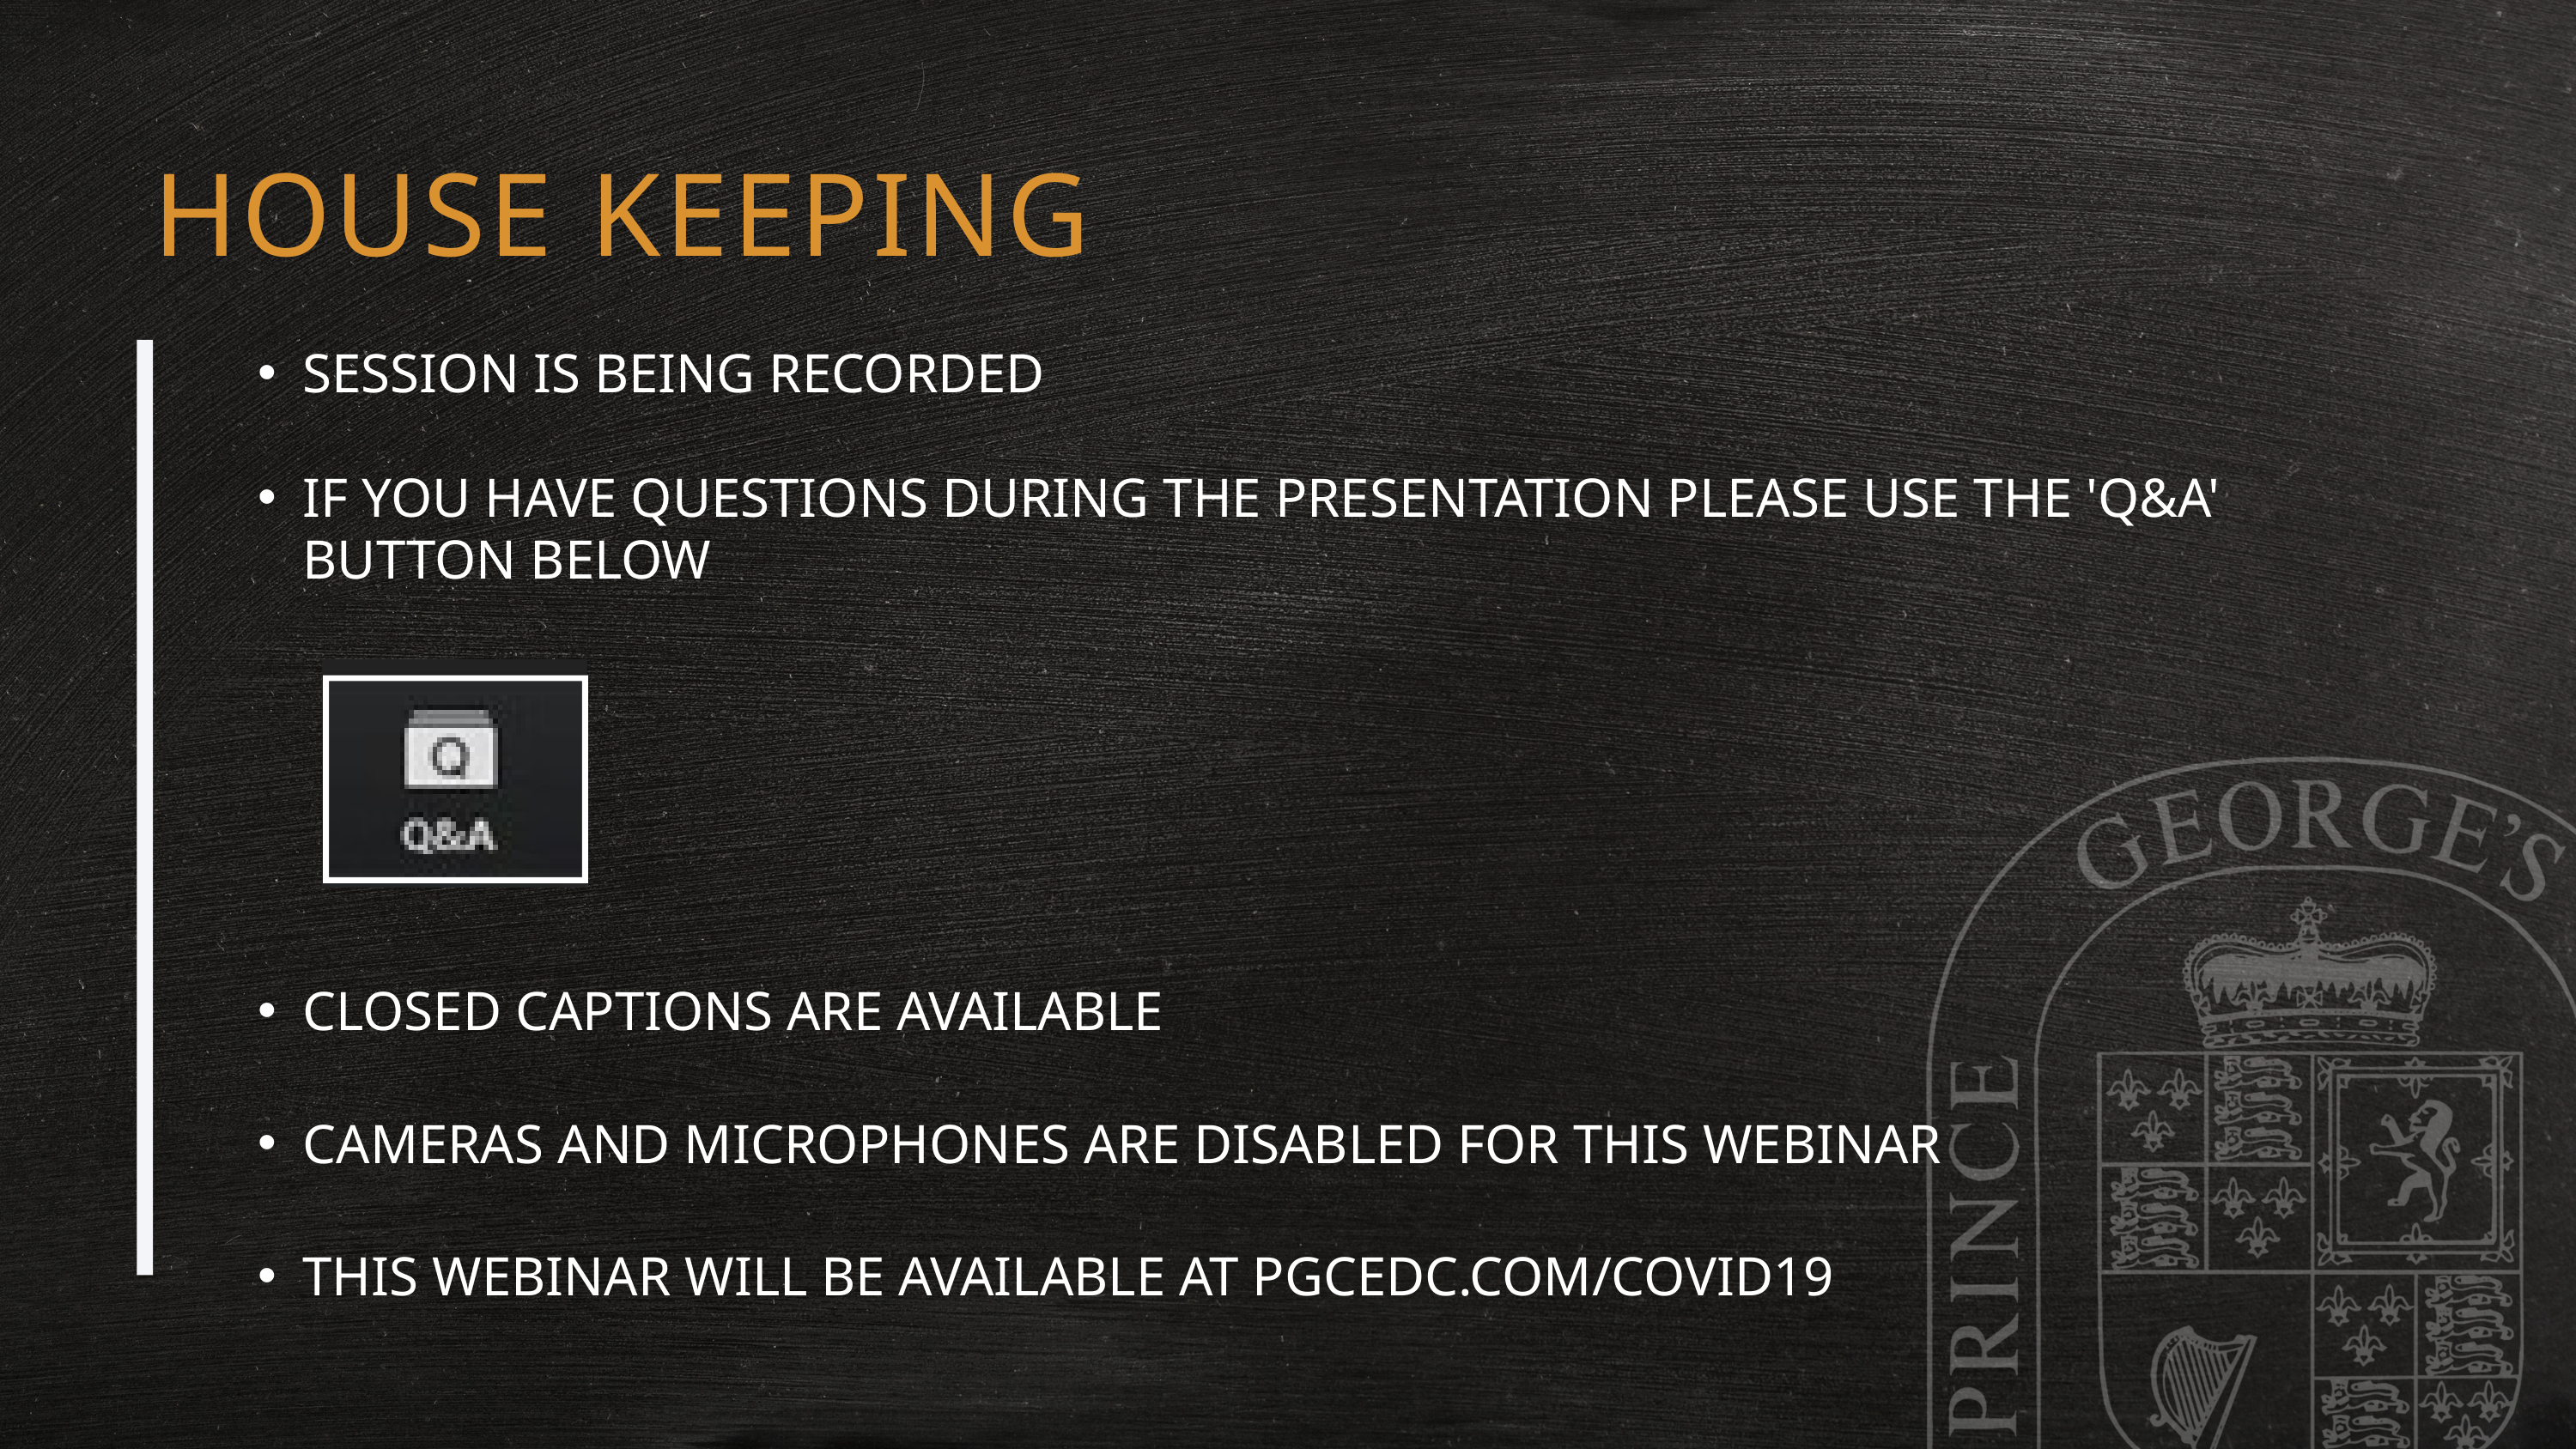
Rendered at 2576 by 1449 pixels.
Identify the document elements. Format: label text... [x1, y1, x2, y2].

text_box [137, 339, 154, 1276]
text_box SESSION IS BEING RECORDED IF YOU HAVE QUESTIONS DURING THE PRESENTATION PLEASE USE THE 'Q&A' BUTTON BELOW CLOSED CAPTIONS ARE AVAILABLE CAMERAS AND MICROPHONES ARE DISABLED FOR THIS WEBINAR THIS WEBINAR WILL BE AVAILABLE AT PGCEDC.COM/COVID19 [212, 342, 2312, 1307]
text_box HOUSE KEEPING [153, 153, 1498, 279]
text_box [322, 675, 589, 884]
picture [0, 0, 2576, 1449]
